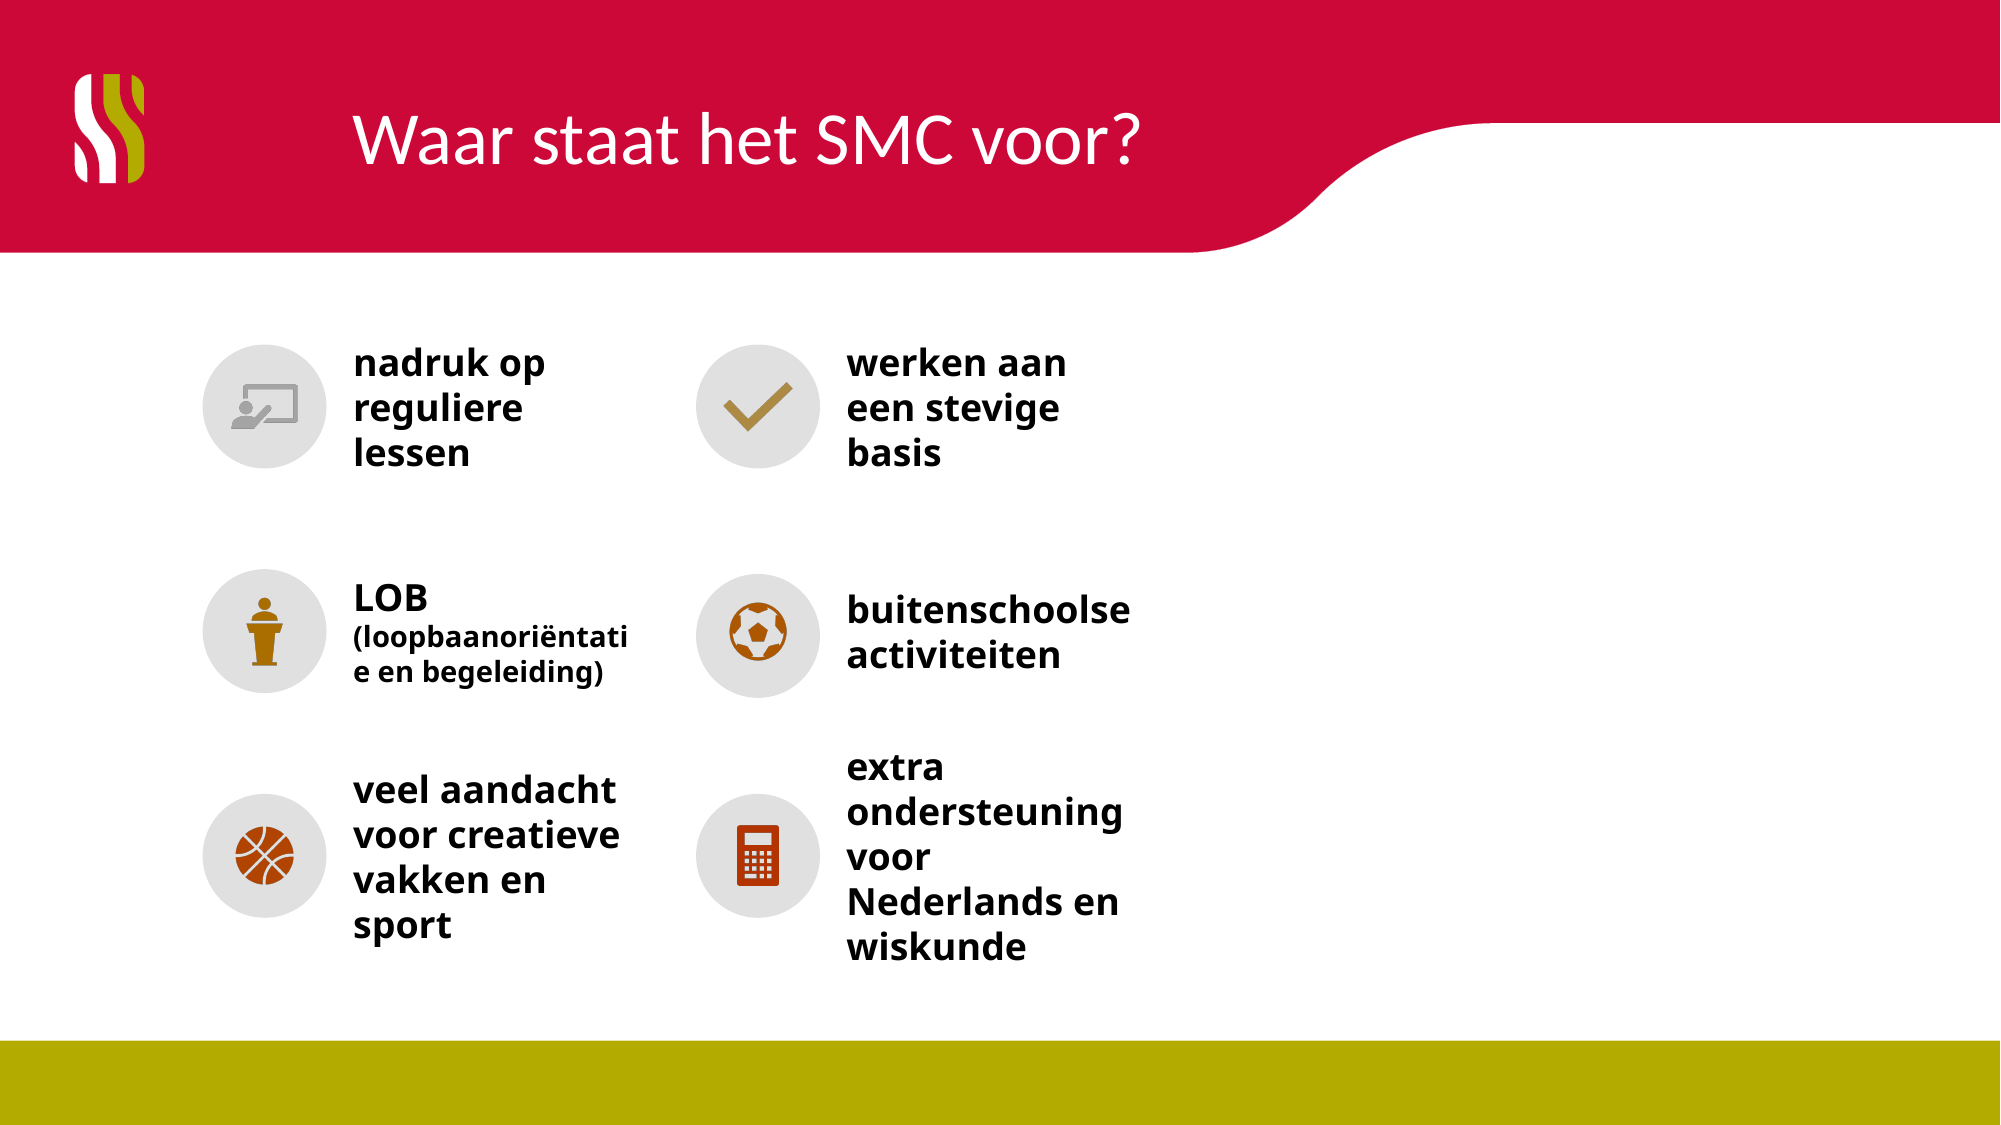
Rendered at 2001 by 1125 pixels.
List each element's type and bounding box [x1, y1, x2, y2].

text_box [22, 334, 1319, 928]
picture [0, 0, 2000, 1125]
